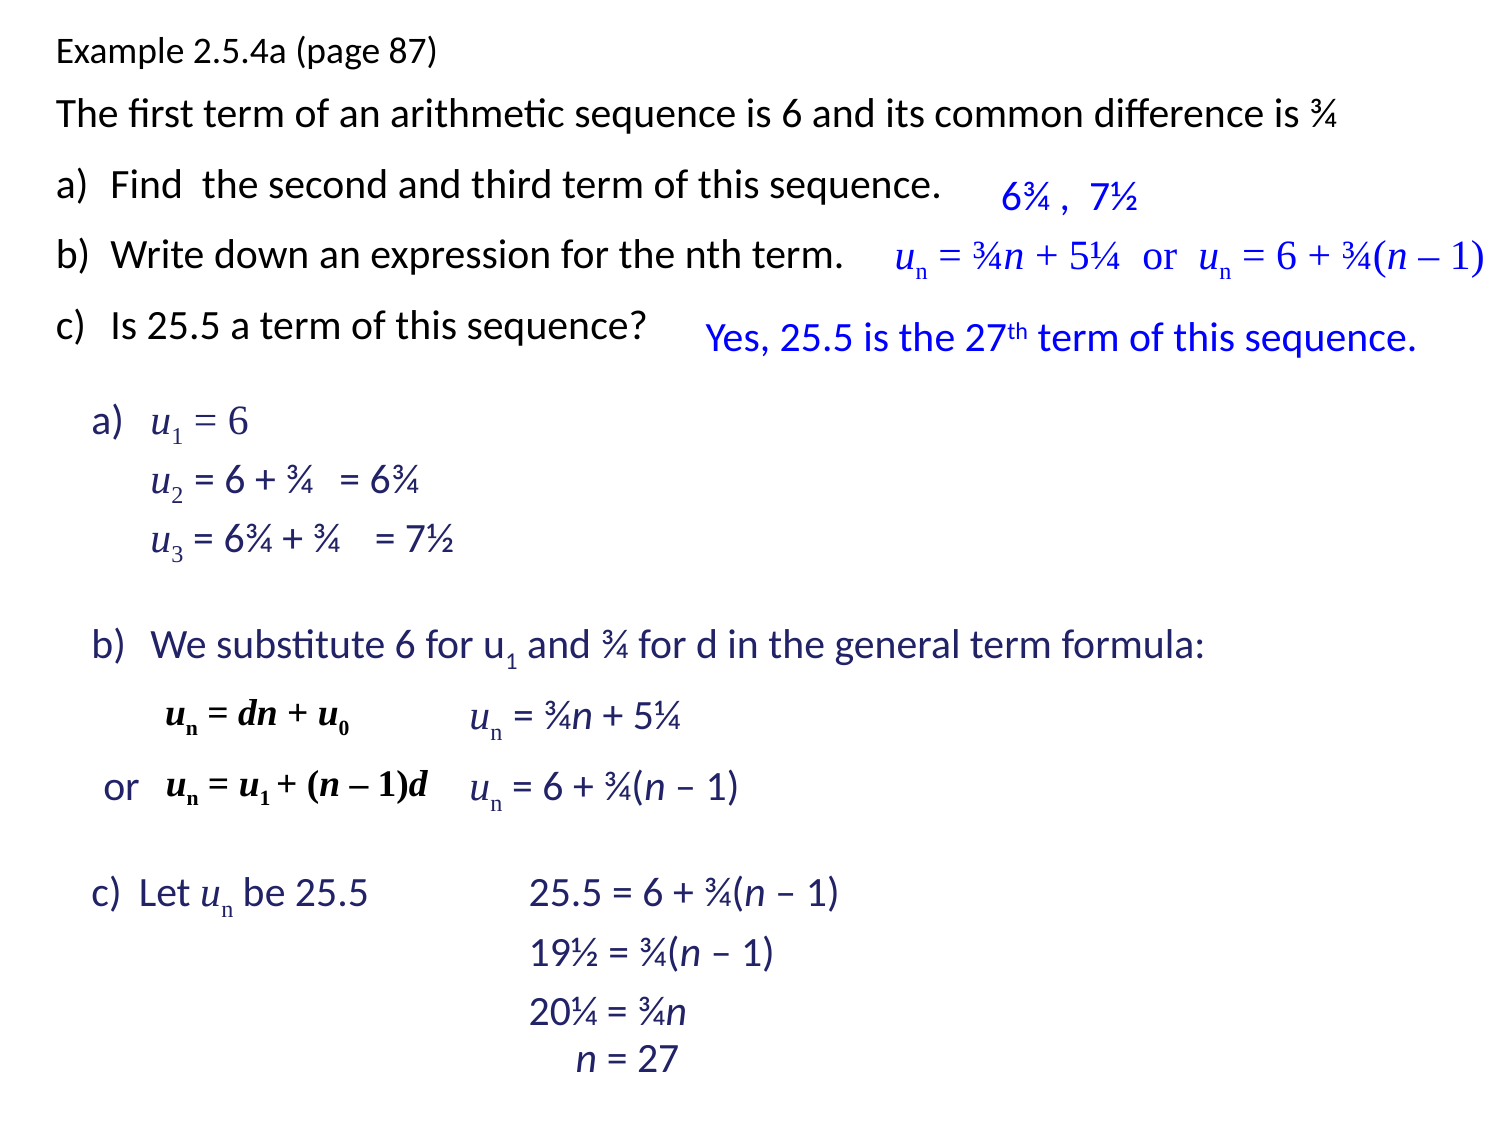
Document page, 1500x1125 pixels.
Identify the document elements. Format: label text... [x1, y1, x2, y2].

text_box un = dn + u0 [150, 680, 365, 747]
text_box = 7½ [360, 503, 561, 569]
text_box u2 = 6 + ¾ [135, 444, 324, 503]
text_box 6¾ , 7½ [986, 160, 1187, 220]
text_box a) [76, 385, 160, 451]
text_box u1 = 6 [160, 385, 301, 444]
text_box u3 = 6¾ + ¾ [135, 503, 431, 575]
text_box un = 6 + ¾(n – 1) [454, 751, 857, 824]
text_box un = u1 + (n – 1)d [151, 751, 453, 818]
text_box = 6¾ [324, 444, 526, 503]
text_box Yes, 25.5 is the 27th term of this sequence. [690, 302, 1459, 368]
text_box We substitute 6 for u1 and ¾ for d in the general term formula: [135, 609, 1317, 682]
text_box 25.5 = 6 + ¾(n – 1) [513, 857, 963, 923]
text_box 19½ = ¾(n – 1) [513, 916, 810, 976]
text_box un = ¾n + 5¼ [454, 680, 750, 751]
text_box The first term of an arithmetic sequence is 6 and its common difference is ¾ Find the second and third term of this sequence. Write down an expression for the nth term. Is 25.5 a term of this sequence? [41, 78, 1388, 356]
text_box 20¼ = ¾n [513, 976, 810, 1041]
text_box c) [76, 857, 123, 923]
text_box n = 27 [560, 1023, 857, 1088]
text_box un = ¾n + 5¼ or un = 6 + ¾(n – 1) [879, 220, 1500, 292]
text_box or [88, 751, 160, 817]
text_box b) [76, 609, 135, 675]
text_box Example 2.5.4a (page 87) [41, 18, 585, 79]
text_box Let un be 25.5 [123, 857, 443, 930]
